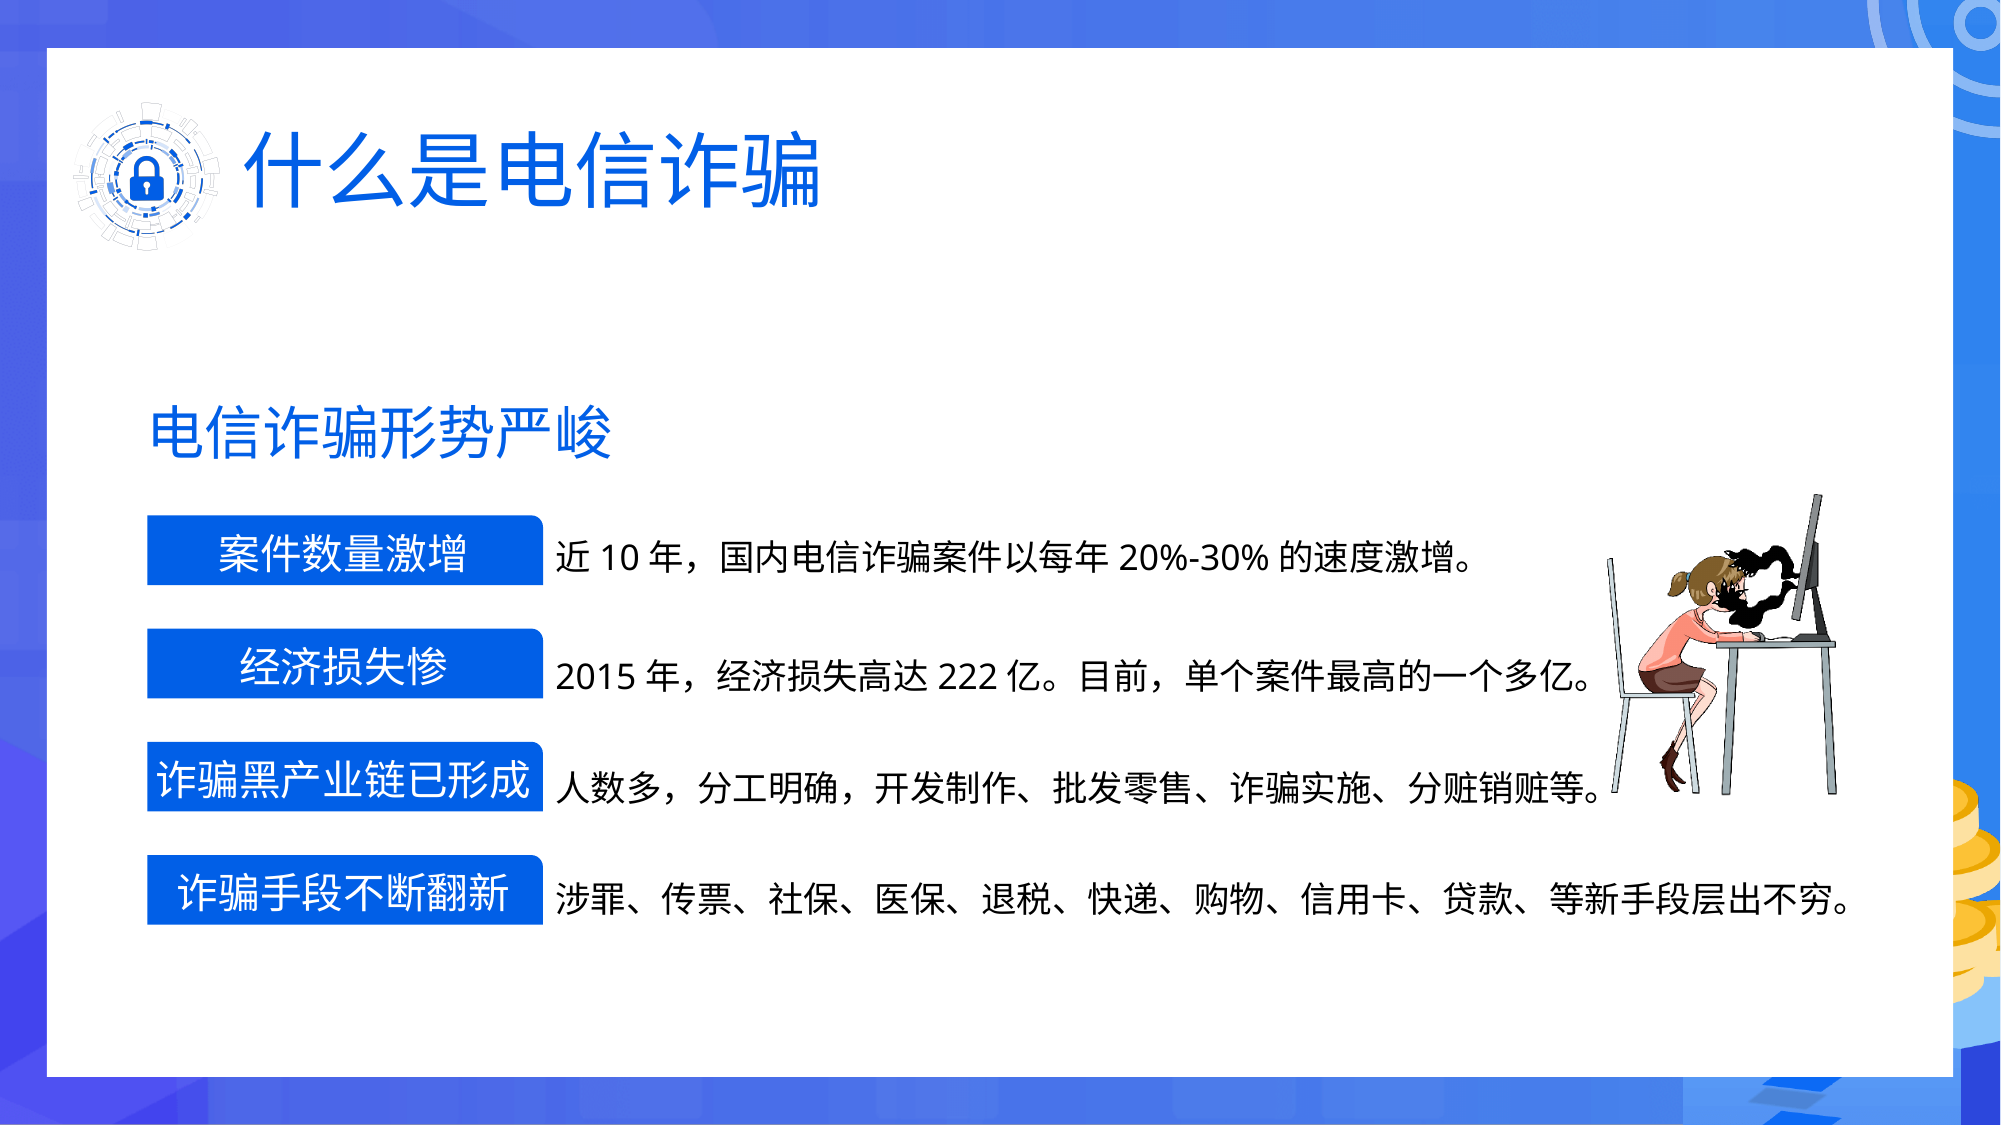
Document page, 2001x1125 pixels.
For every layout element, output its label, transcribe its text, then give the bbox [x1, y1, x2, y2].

text_box 经济损失惨 [146, 627, 540, 700]
text_box 电信诈骗形势严峻 [131, 388, 628, 474]
text_box 近10年，国内电信诈骗案件以每年20%-30%的速度激增。 [540, 484, 1538, 585]
picture [0, 0, 2001, 1125]
text_box 涉罪、传票、社保、医保、退税、快递、购物、信用卡、贷款、等新手段层出不穷。 [540, 827, 1933, 928]
text_box 诈骗黑产业链已形成 [146, 740, 540, 813]
text_box 案件数量激增 [146, 514, 545, 587]
text_box 诈骗手段不断翻新 [146, 854, 540, 926]
text_box 人数多，分工明确，开发制作、批发零售、诈骗实施、分赃销赃等。 [540, 716, 1577, 816]
text_box 2015年，经济损失高达222亿。目前，单个案件最高的一个多亿。 [540, 604, 1577, 704]
picture [65, 95, 227, 258]
picture [1577, 401, 1856, 847]
